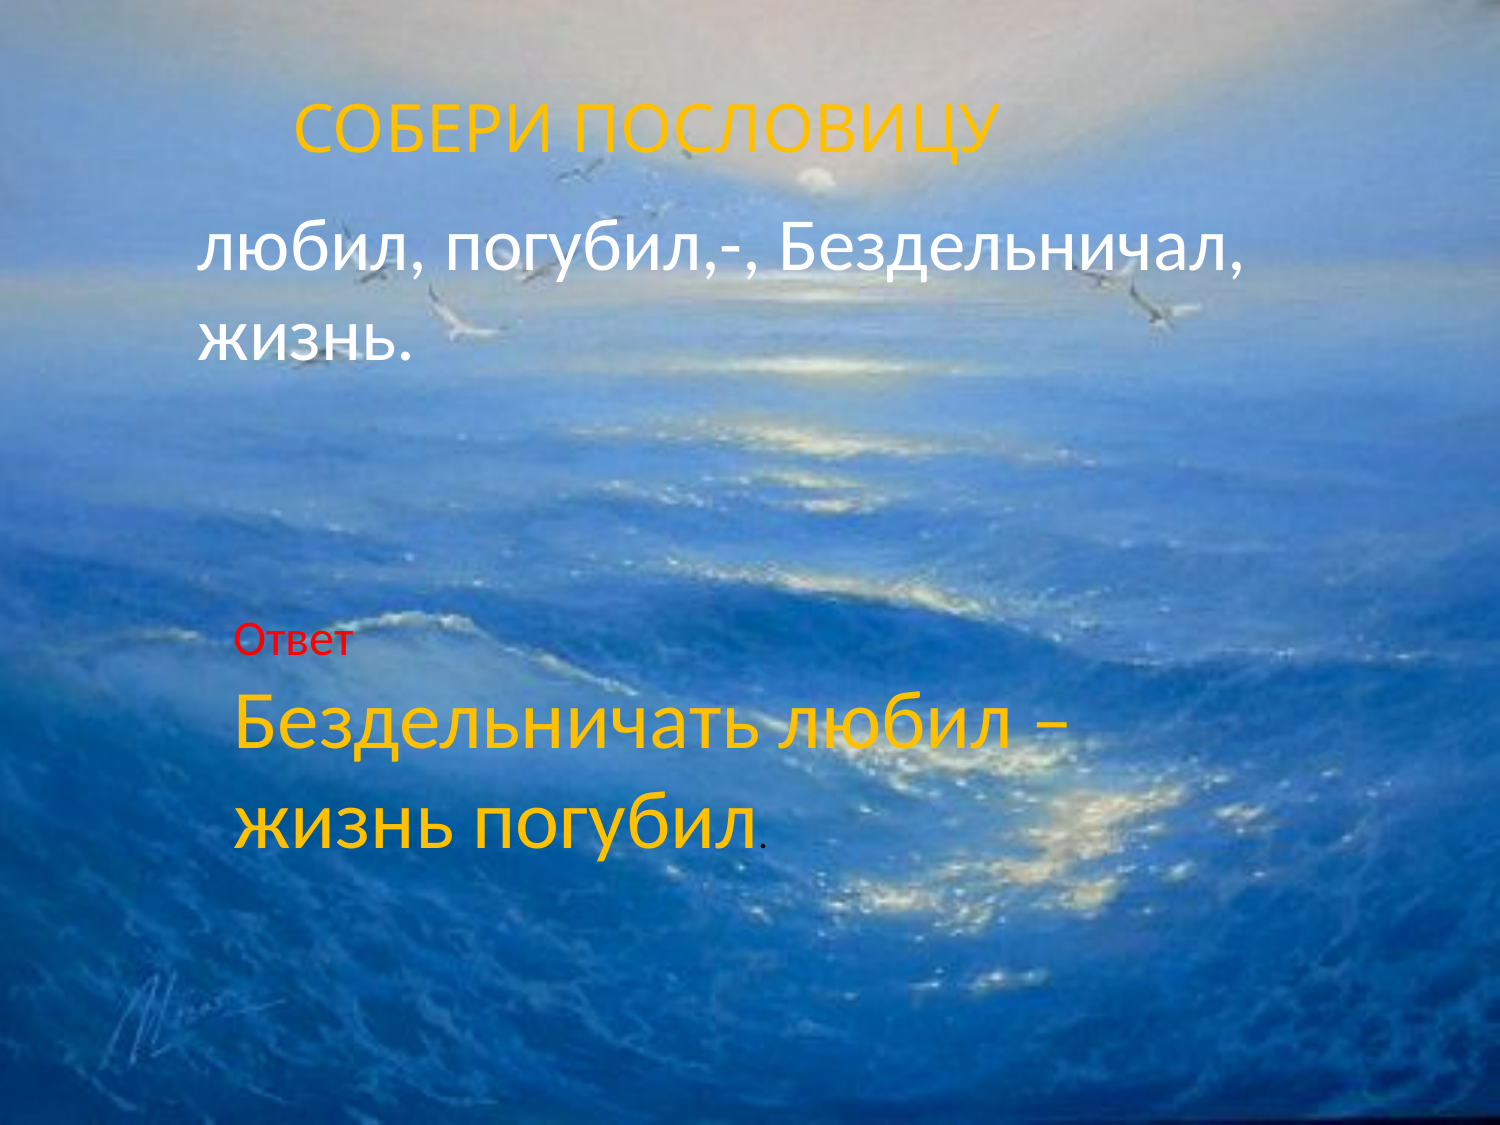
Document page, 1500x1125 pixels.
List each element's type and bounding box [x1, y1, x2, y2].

list [0, 0, 1500, 1125]
